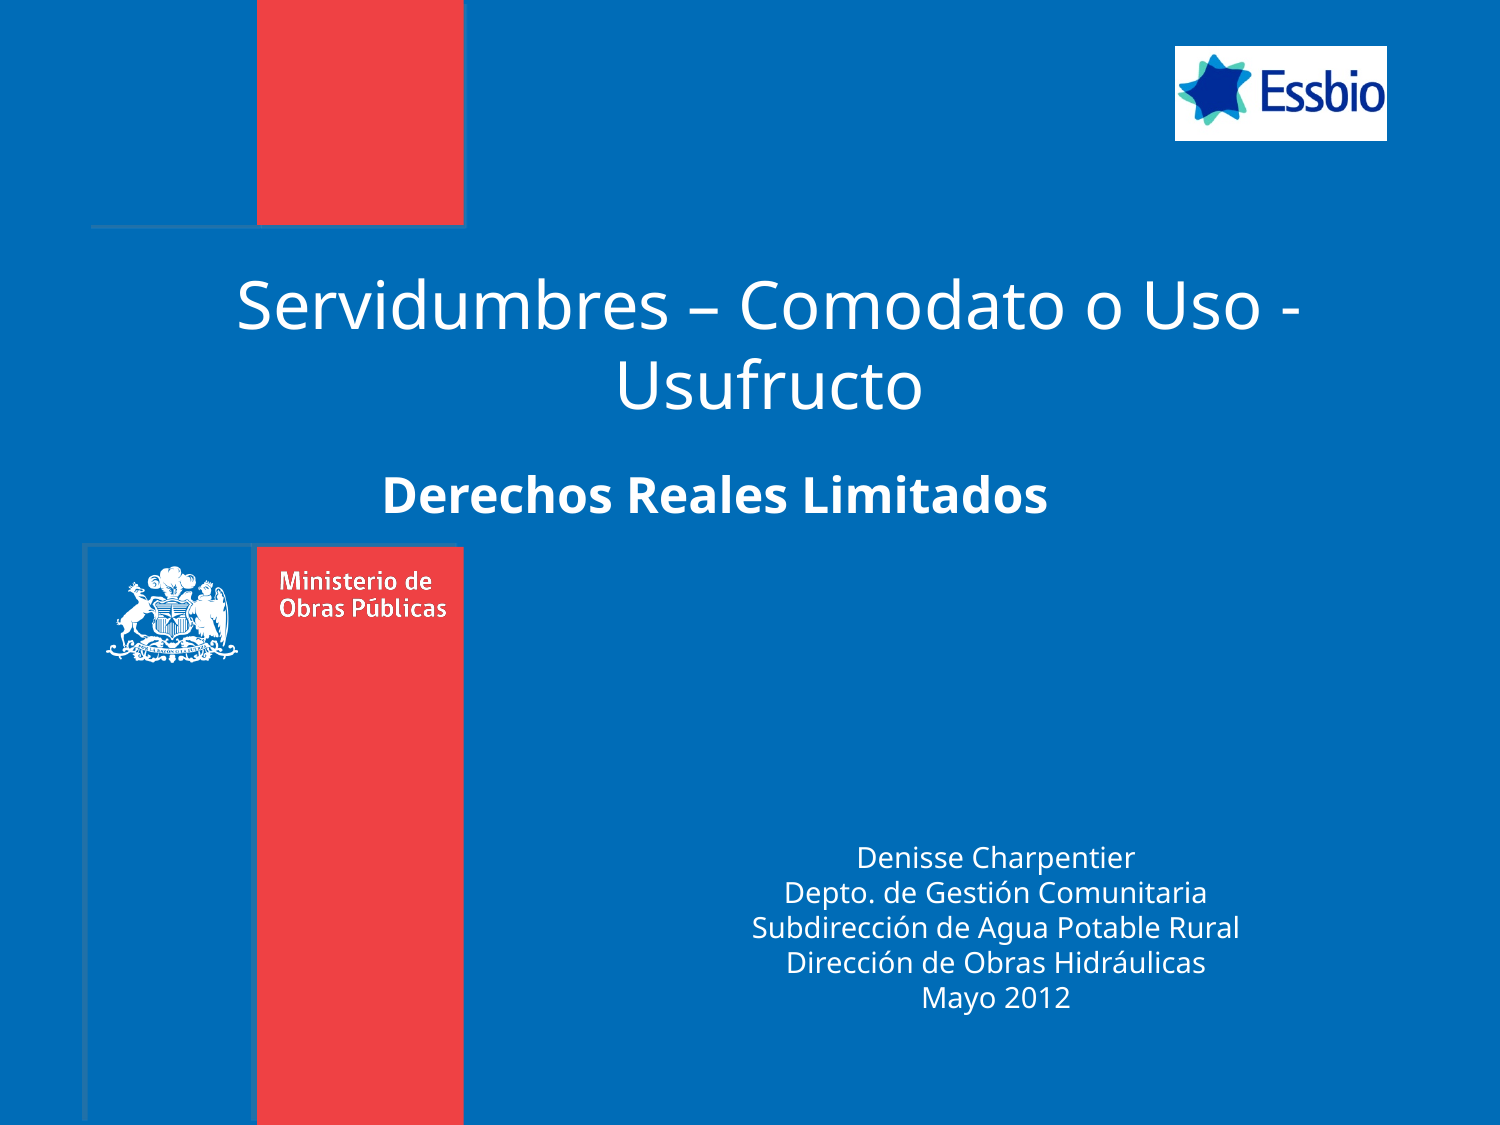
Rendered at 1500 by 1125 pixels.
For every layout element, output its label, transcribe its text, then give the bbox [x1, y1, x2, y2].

title Derechos Reales Limitados [77, 456, 1353, 610]
text_box Denisse Charpentier Depto. de Gestión Comunitaria Subdirección de Agua Potable Rural Dirección de Obras Hidráulicas Mayo 2012 [714, 831, 1278, 1057]
picture [280, 610, 446, 617]
subtitle Servidumbres – Comodato o Uso - Usufructo [75, 255, 1465, 418]
picture [1175, 46, 1387, 141]
picture [106, 610, 238, 663]
